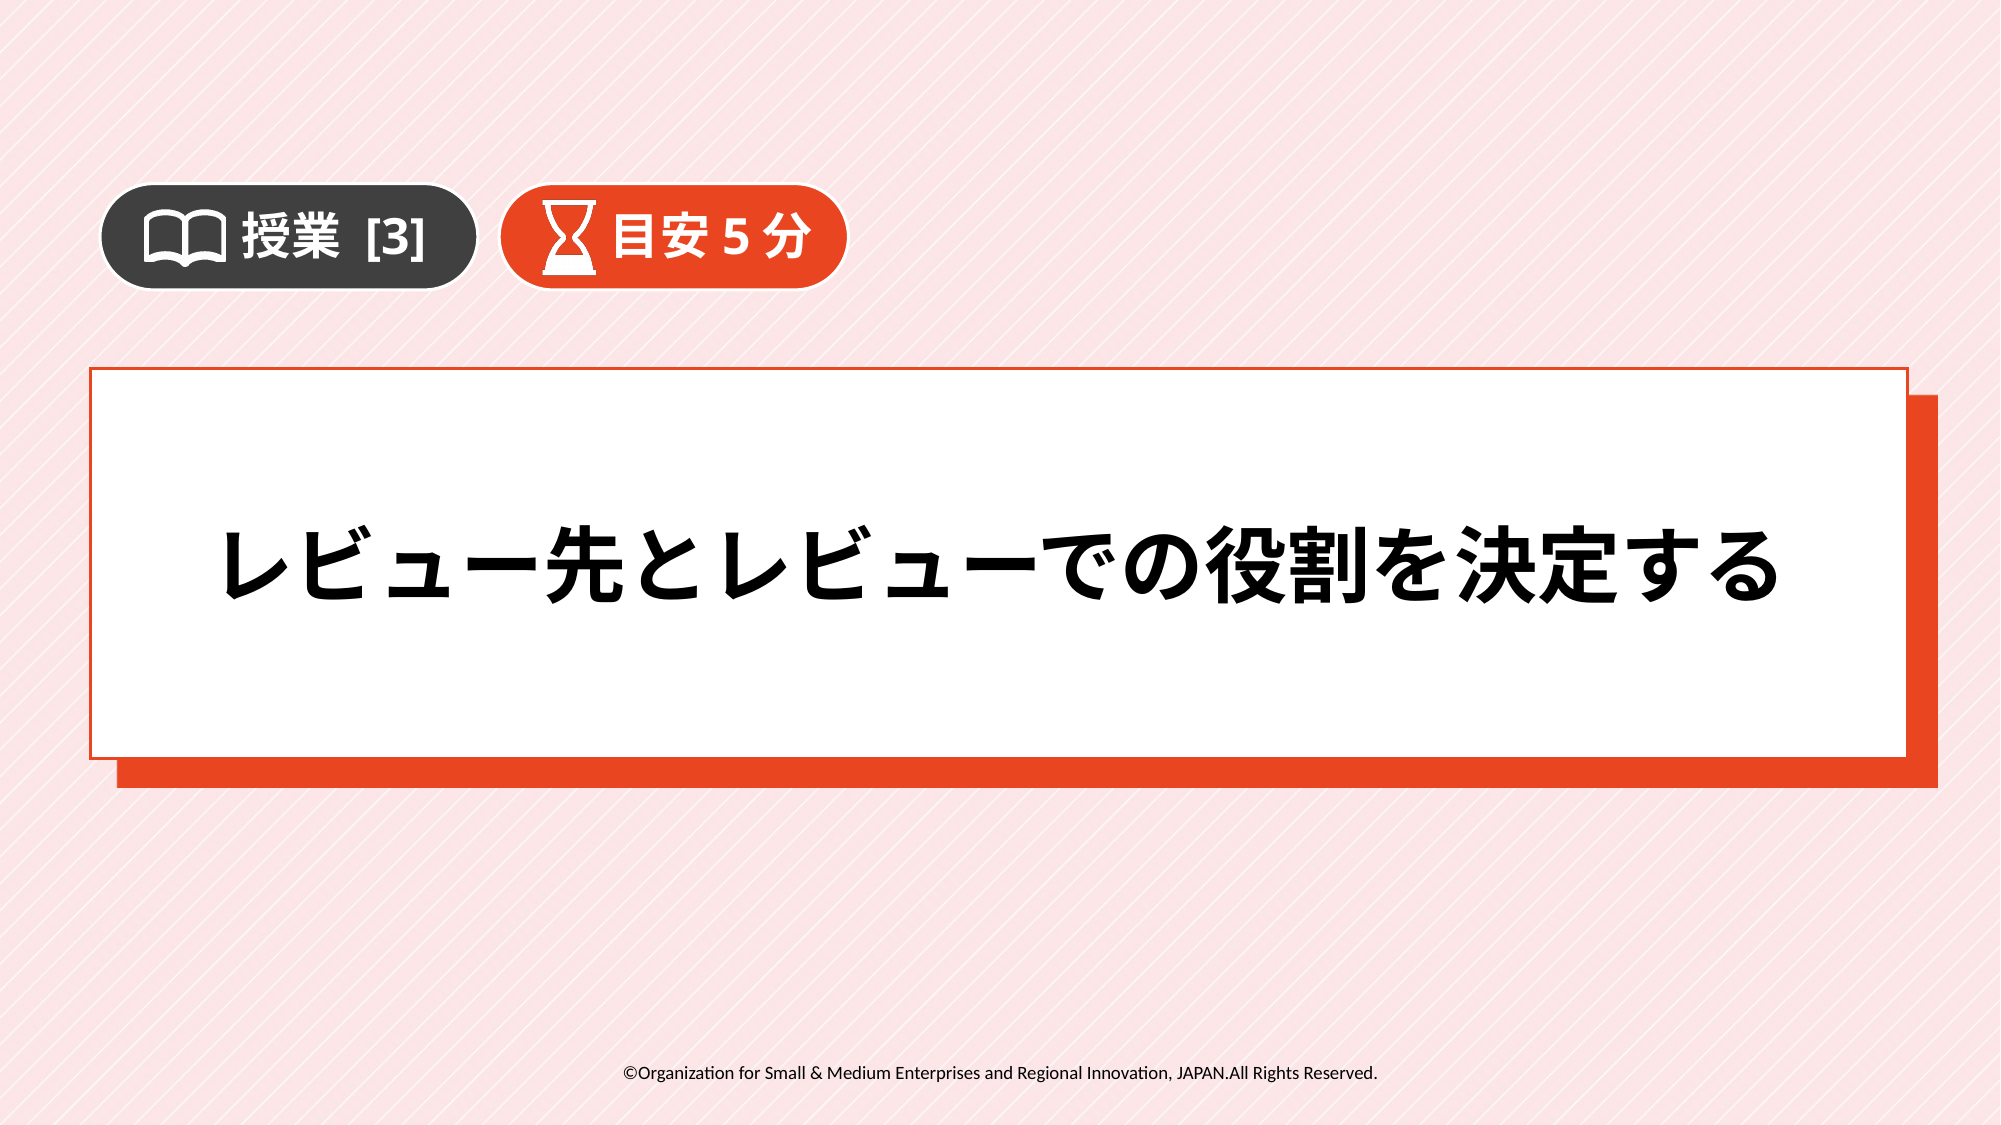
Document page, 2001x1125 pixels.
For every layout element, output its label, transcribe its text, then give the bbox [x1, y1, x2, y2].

text_box レビュー先とレビューでの役割を決定する [89, 367, 1909, 760]
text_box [99, 183, 479, 291]
picture [0, 0, 2000, 1125]
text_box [498, 183, 849, 291]
